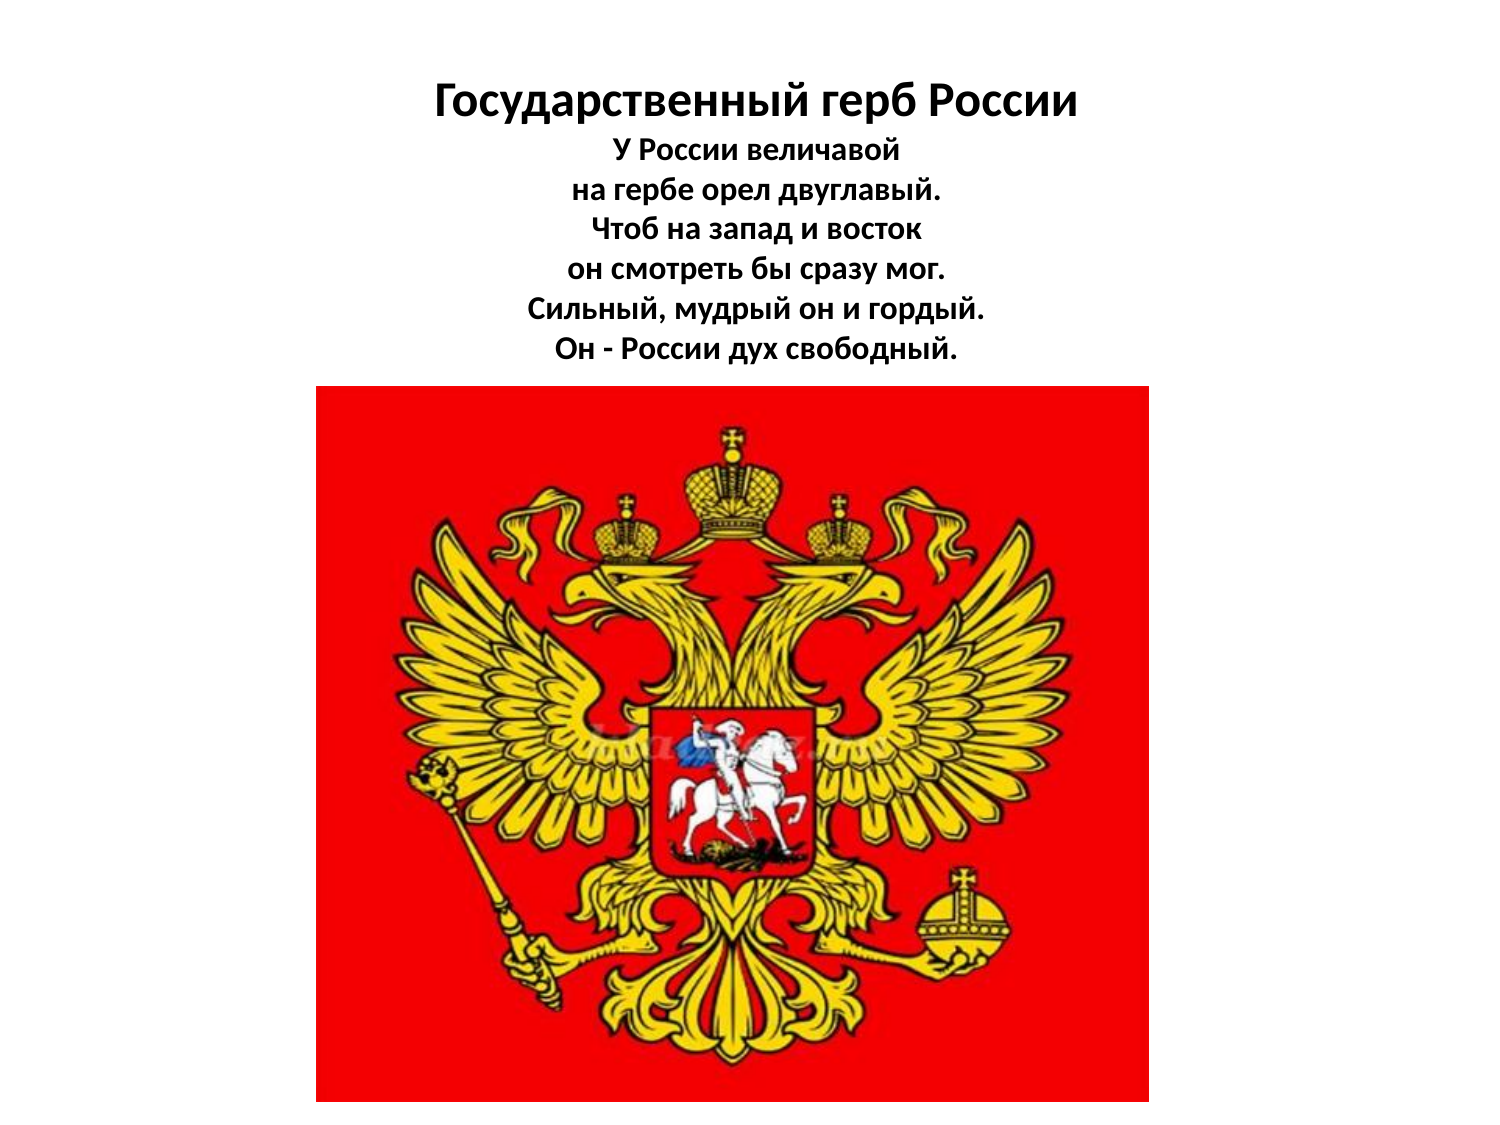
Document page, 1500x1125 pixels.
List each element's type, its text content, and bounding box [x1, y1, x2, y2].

title Государственный герб России У России величавой на гербе орел двуглавый. Чтоб на запад и восток он смотреть бы сразу мог. Сильный, мудрый он и гордый. Он - России дух свободный. [82, 58, 1432, 295]
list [316, 386, 1149, 1102]
